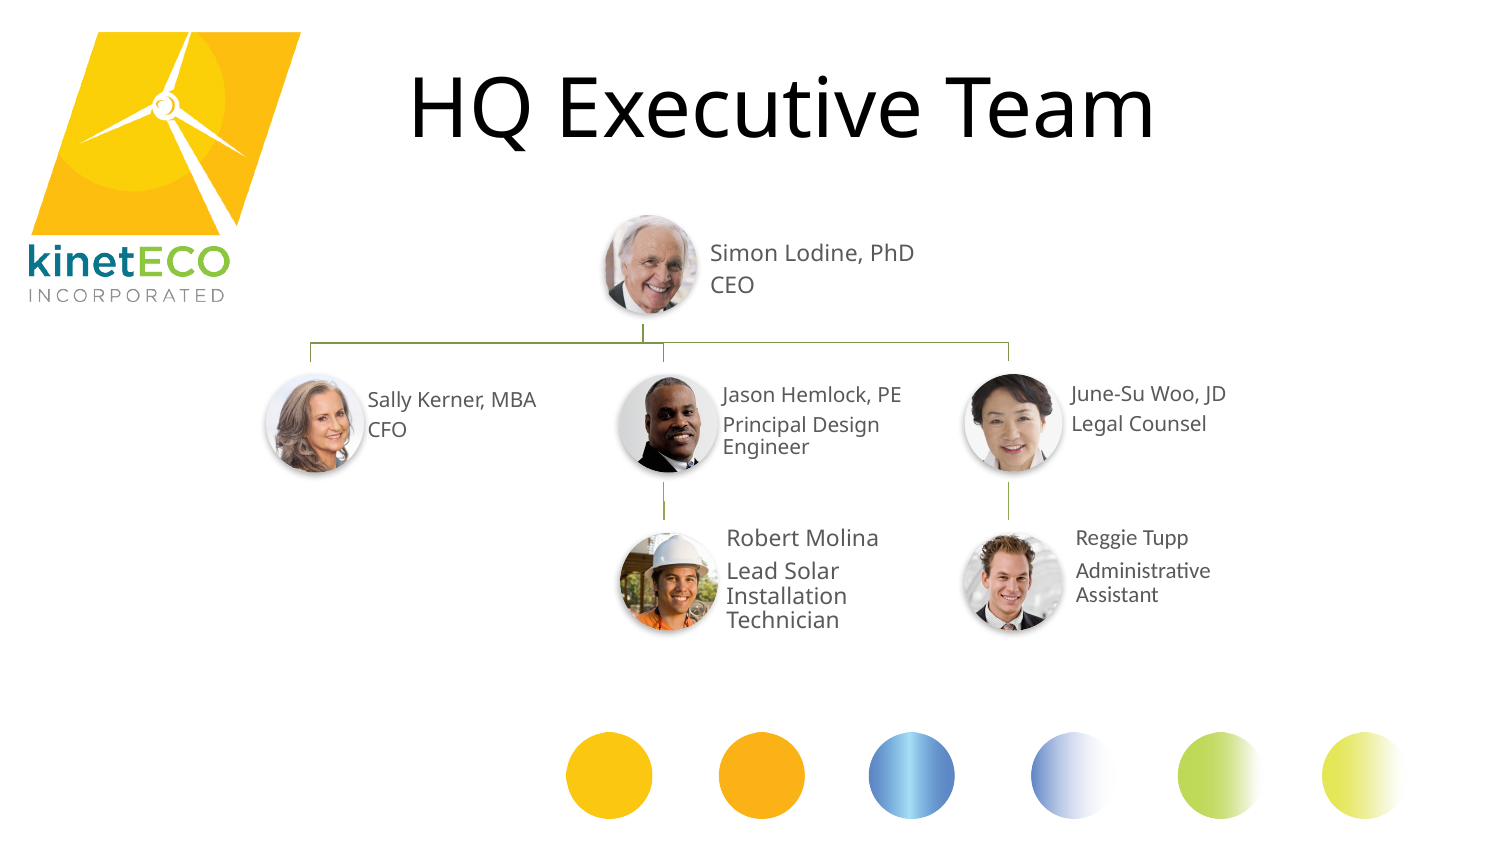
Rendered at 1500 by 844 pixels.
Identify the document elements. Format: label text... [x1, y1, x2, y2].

title HQ Executive Team [75, 33, 1425, 175]
picture [29, 14, 301, 302]
picture [566, 732, 1408, 819]
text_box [249, 121, 1251, 723]
